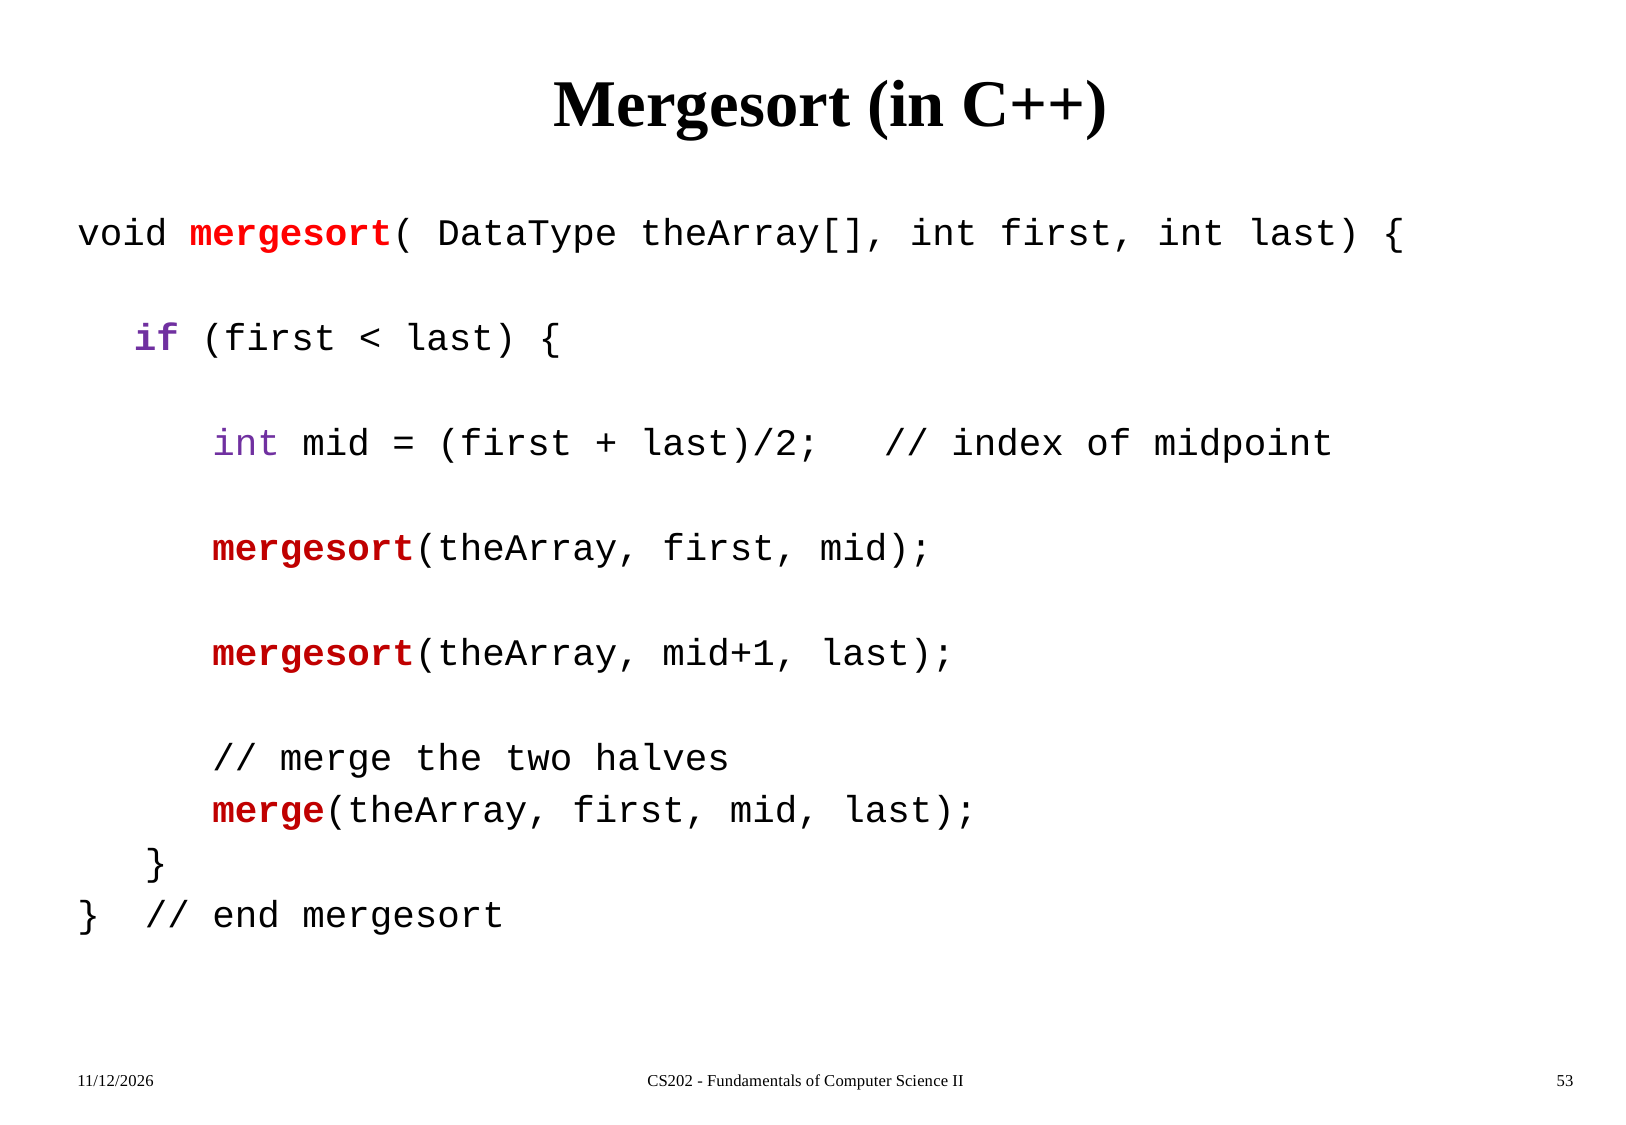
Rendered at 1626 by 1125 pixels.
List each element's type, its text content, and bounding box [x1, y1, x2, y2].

footer CS202 - Fundamentals of Computer Science II [500, 1062, 1111, 1101]
list void mergesort( DataType theArray[], int first, int last) { if (first < last) { int mid = (first + last)/2; // index of midpoint mergesort(theArray, first, mid); mergesort(theArray, mid+1, last); // merge the two halves merge(theArray, first, mid, last); } } // end mergesort [62, 200, 1588, 1038]
title Mergesort (in C++) [62, 24, 1600, 175]
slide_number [62, 1062, 402, 1101]
slide_number 53 [1249, 1062, 1589, 1101]
